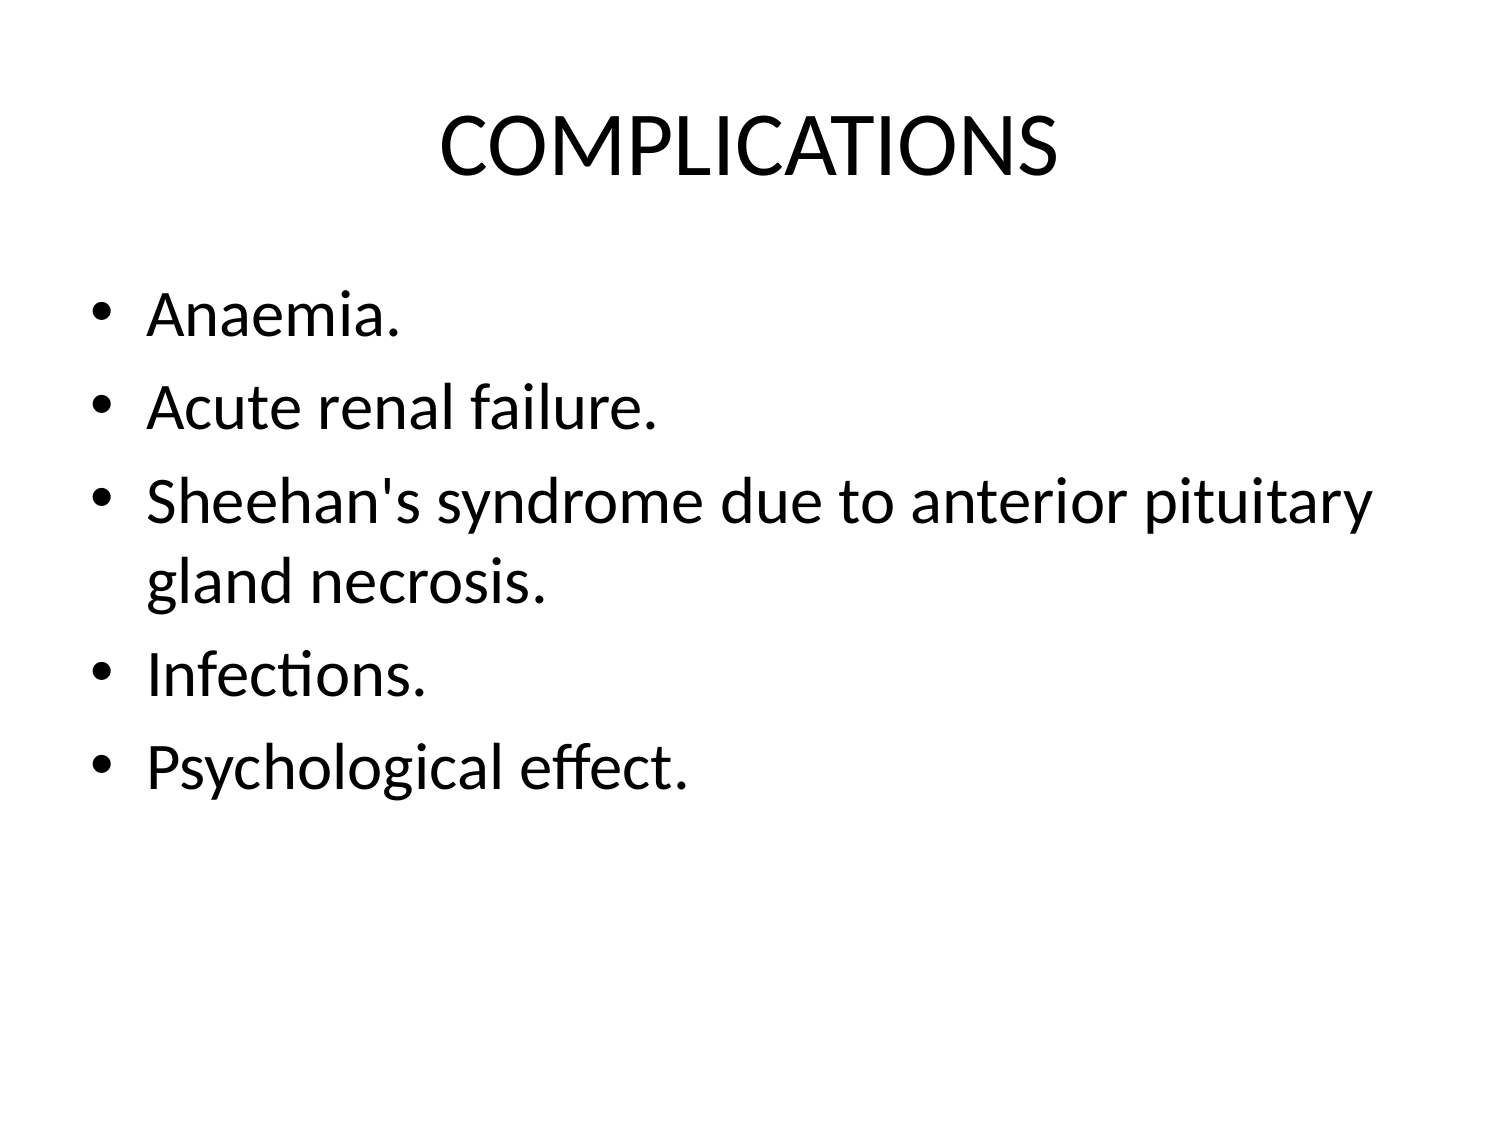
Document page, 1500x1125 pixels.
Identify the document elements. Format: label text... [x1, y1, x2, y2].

title COMPLICATIONS [75, 45, 1425, 233]
list Anaemia. Acute renal failure. Sheehan's syndrome due to anterior pituitary gland necrosis. Infections. Psychological effect. [75, 262, 1425, 1005]
